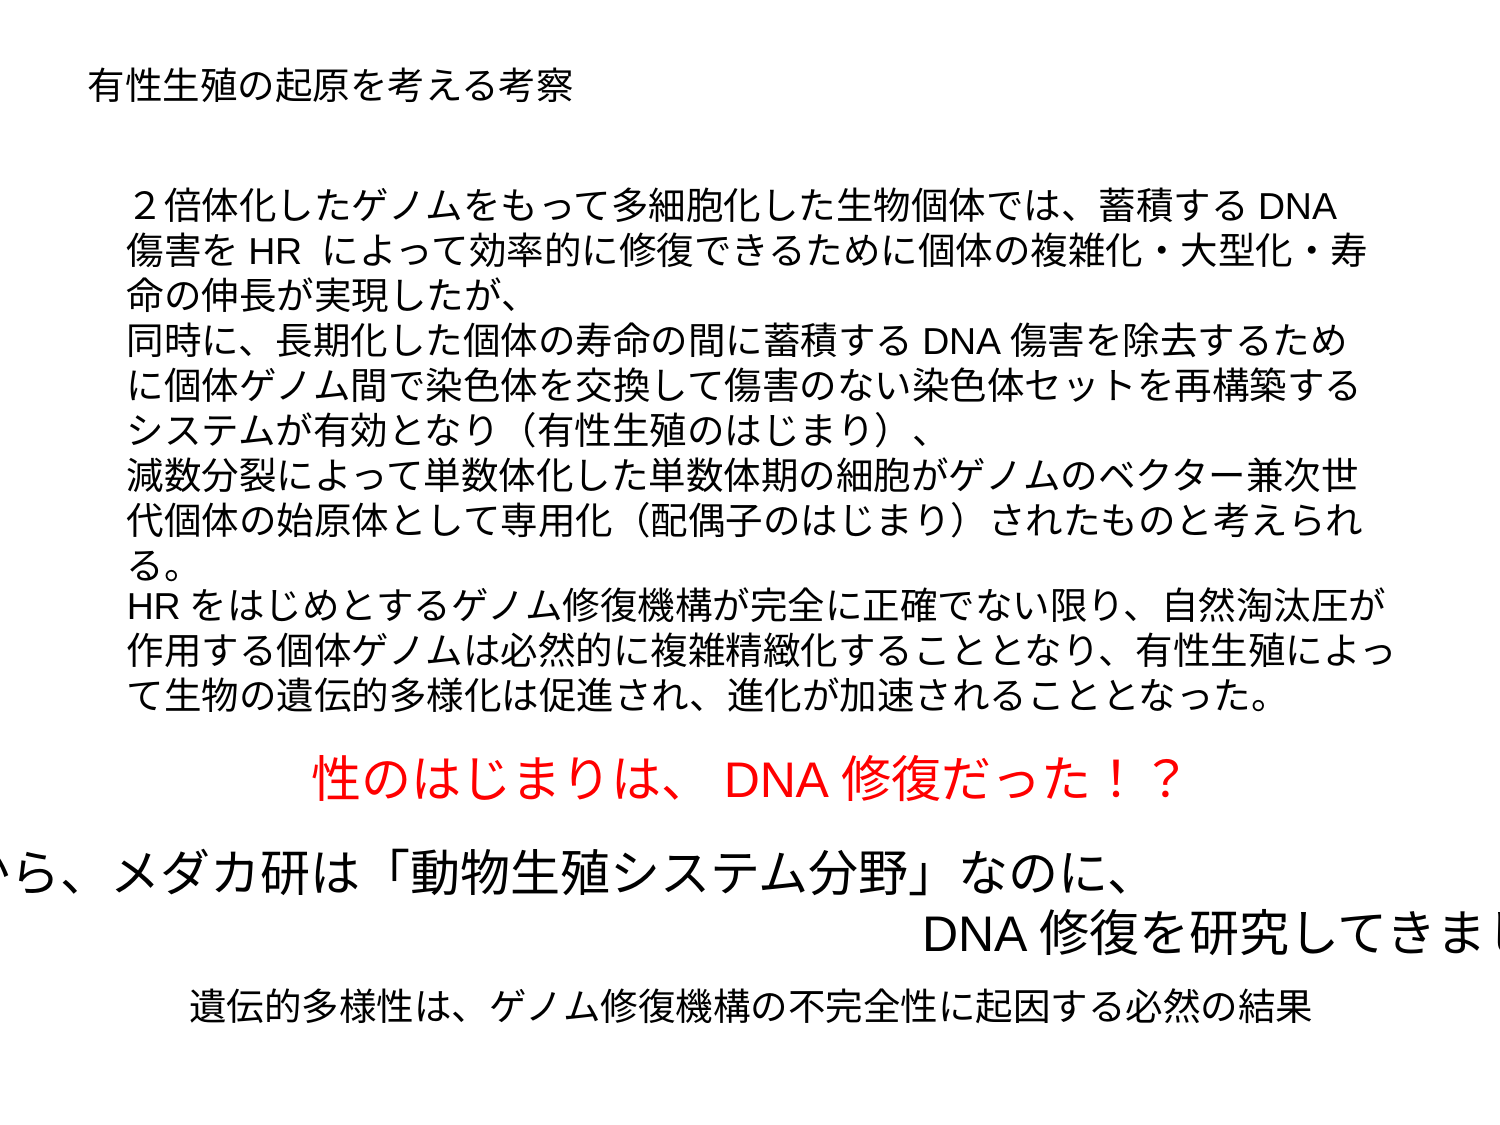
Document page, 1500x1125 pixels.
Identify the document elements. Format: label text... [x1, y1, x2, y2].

text_box 性のはじまりは、DNA修復だった！？ [296, 739, 1206, 815]
text_box 遺伝的多様性は、ゲノム修復機構の不完全性に起因する必然の結果 [174, 975, 1329, 1036]
text_box HRをはじめとするゲノム修復機構が完全に正確でない限り、自然淘汰圧が作用する個体ゲノムは必然的に複雑精緻化することとなり、有性生殖によって生物の遺伝的多様化は促進され、進化が加速されることとなった。 [112, 574, 1412, 724]
text_box だから、メダカ研は「動物生殖システム分野」なのに、 DNA修復を研究してきました。 [0, 834, 1500, 969]
text_box ２倍体化したゲノムをもって多細胞化した生物個体では、蓄積するDNA傷害をHR によって効率的に修復できるために個体の複雑化・大型化・寿命の伸長が実現したが、 同時に、長期化した個体の寿命の間に蓄積するDNA傷害を除去するために個体ゲノム間で染色体を交換して傷害のない染色体セットを再構築するシステムが有効となり（有性生殖のはじまり）、 減数分裂によって単数体化した単数体期の細胞がゲノムのベクター兼次世代個体の始原体として専用化（配偶子のはじまり）されたものと考えられる。 [112, 174, 1388, 574]
text_box 有性生殖の起原を考える考察 [72, 54, 589, 115]
